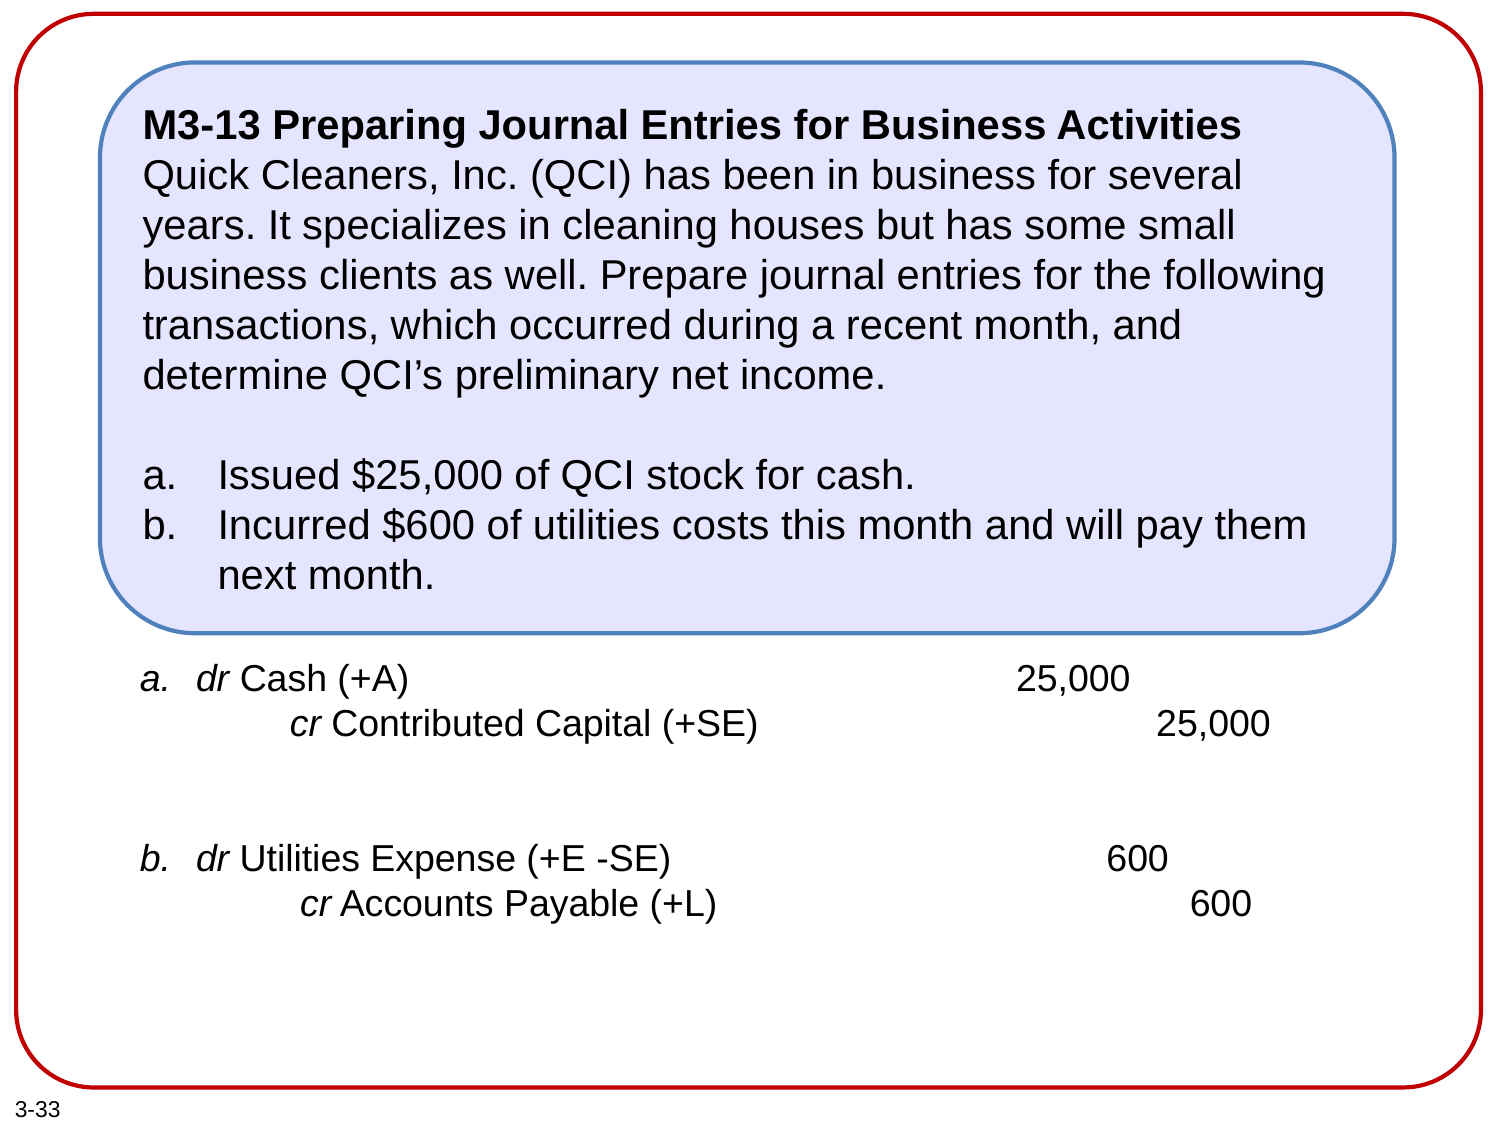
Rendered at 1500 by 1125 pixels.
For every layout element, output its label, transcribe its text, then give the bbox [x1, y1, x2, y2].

text_box M3-13 Preparing Journal Entries for Business Activities Quick Cleaners, Inc. (QCI) has been in business for several years. It specializes in cleaning houses but has some small business clients as well. Prepare journal entries for the following transactions, which occurred during a recent month, and determine QCI’s preliminary net income. Issued $25,000 of QCI stock for cash. Incurred $600 of utilities costs this month and will pay them next month. [97, 60, 1397, 636]
text_box dr Cash (+A) 25,000 cr Contributed Capital (+SE) 25,000 dr Utilities Expense (+E -SE) 600 cr Accounts Payable (+L) 600 [124, 647, 1463, 977]
